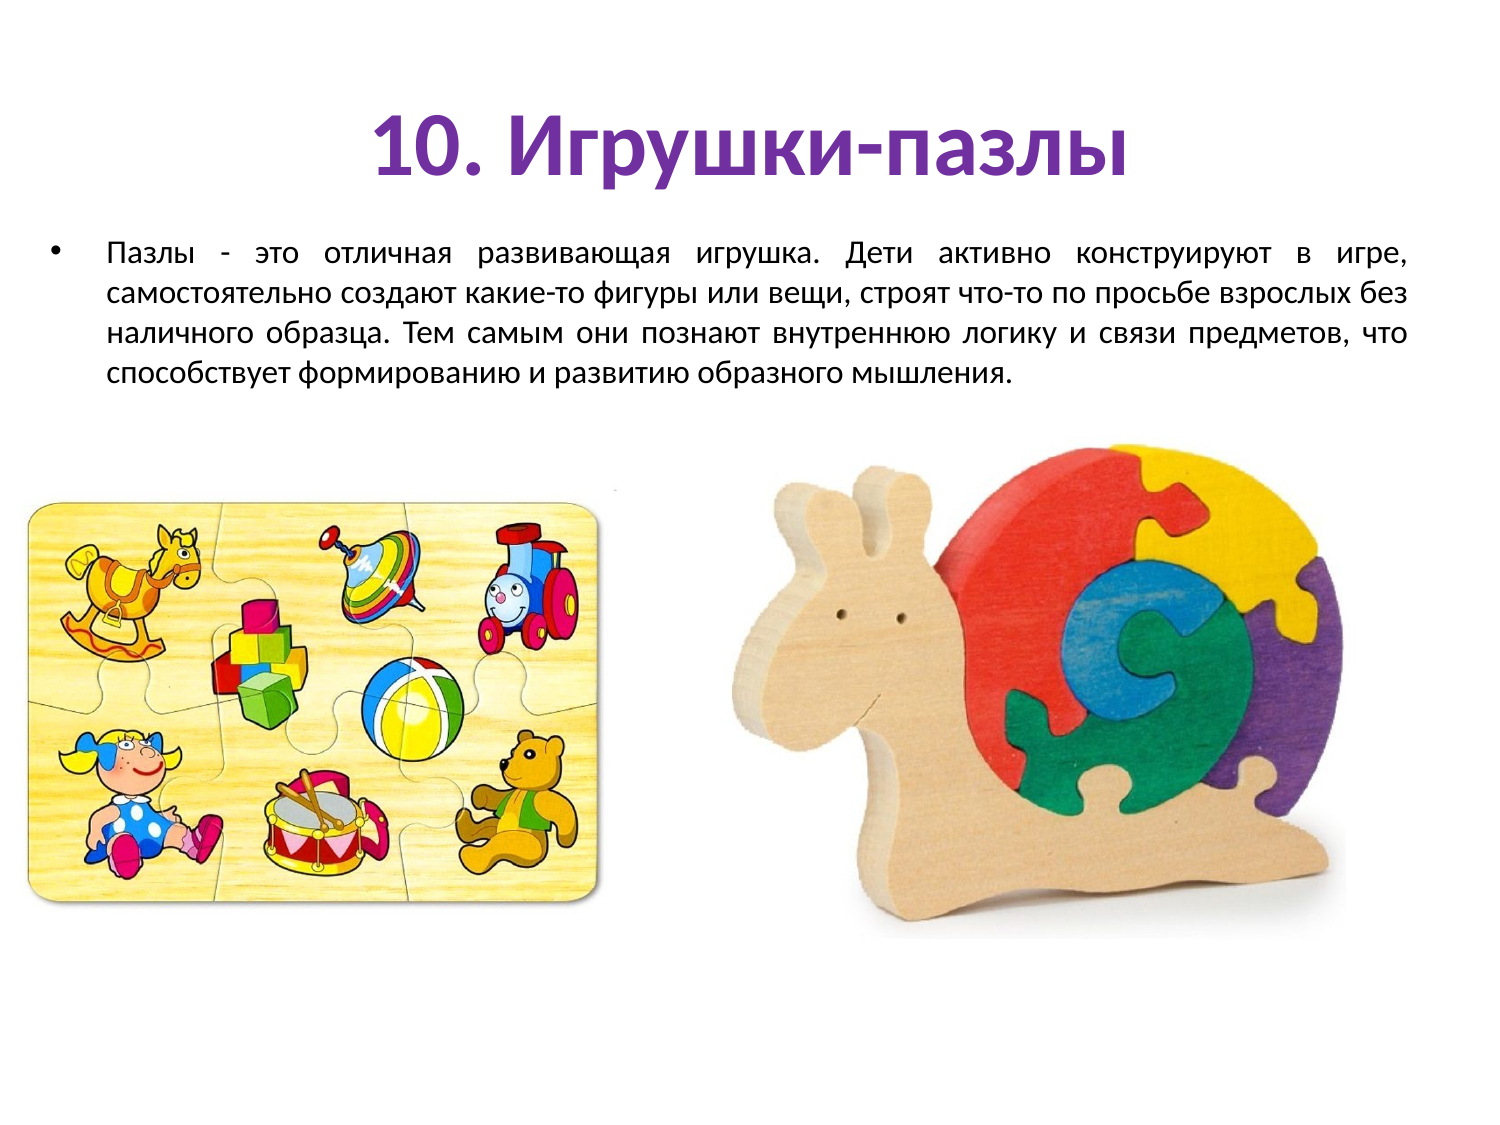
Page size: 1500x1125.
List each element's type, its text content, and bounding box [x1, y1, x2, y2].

list Пазлы - это отличная развивающая игрушка. Дети активно конструируют в игре, самостоятельно создают какие-то фигуры или вещи, строят что-то по просьбе взрослых без наличного образца. Тем самым они познают внутреннюю логику и связи предметов, что способствует формированию и развитию образного мышления. [35, 222, 1425, 422]
picture [679, 421, 1399, 962]
picture [0, 398, 622, 1020]
title 10. Игрушки-пазлы [75, 45, 1425, 222]
